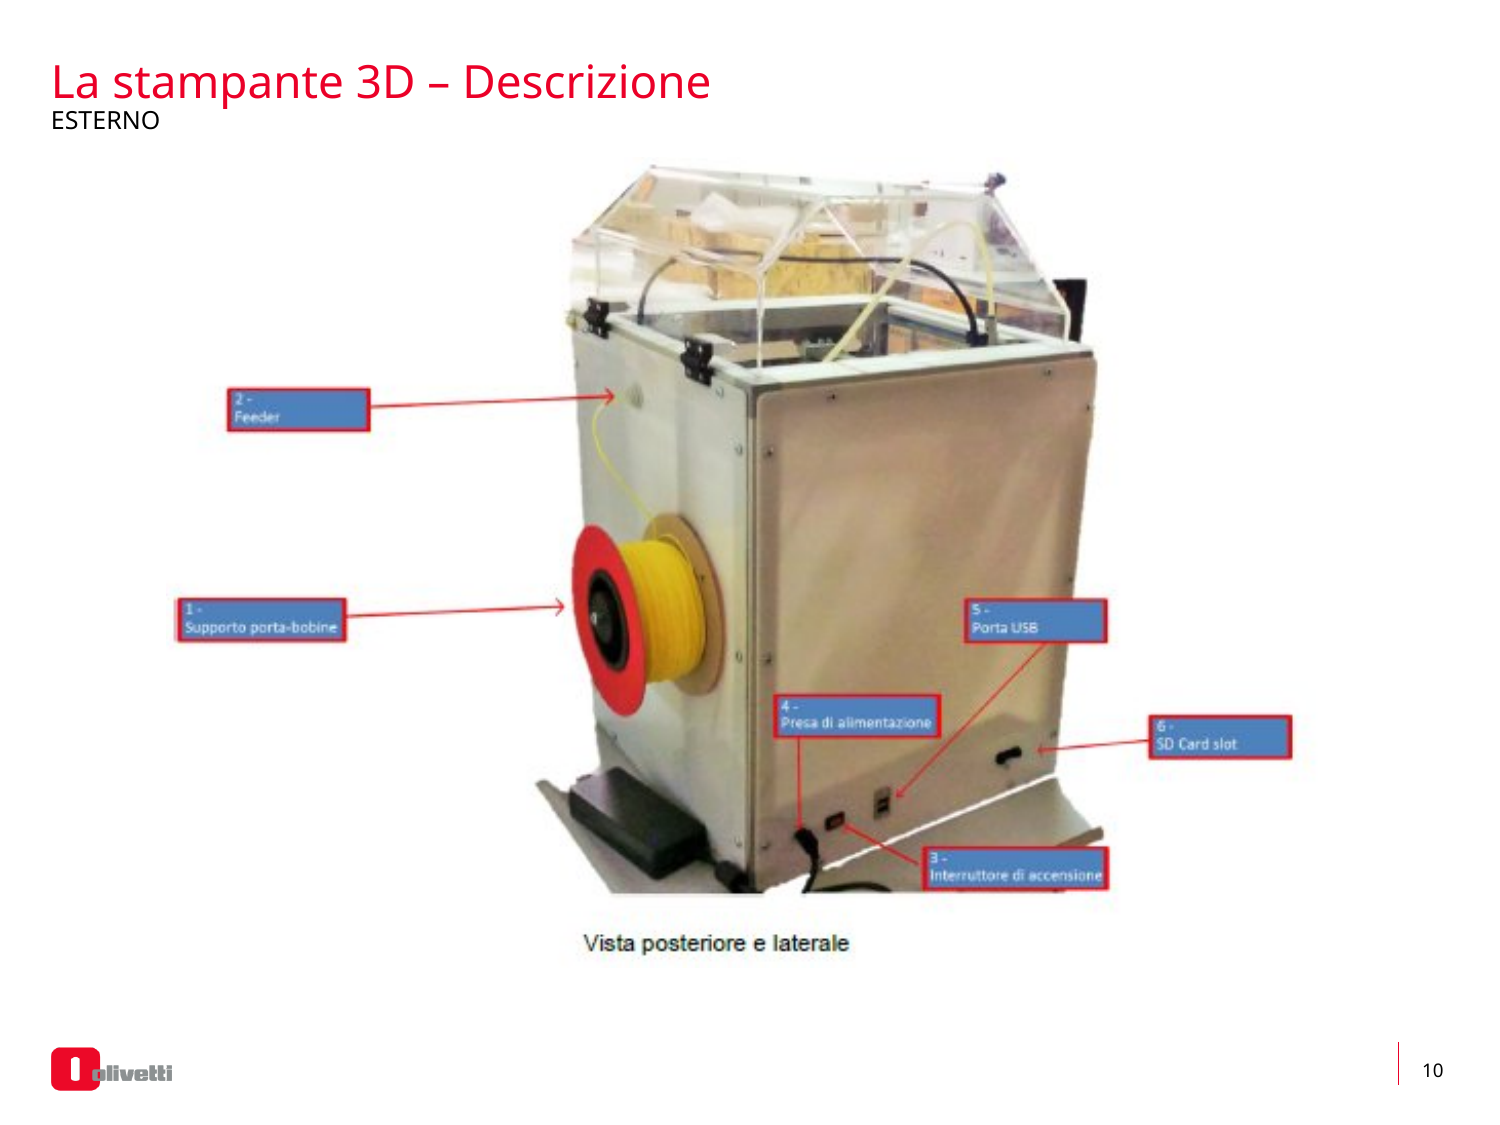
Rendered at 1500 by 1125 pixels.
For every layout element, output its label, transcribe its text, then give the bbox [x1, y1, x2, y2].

picture [166, 157, 1334, 968]
title La stampante 3D – Descrizione ESTERNO [50, 59, 1439, 118]
picture [47, 1045, 173, 1092]
